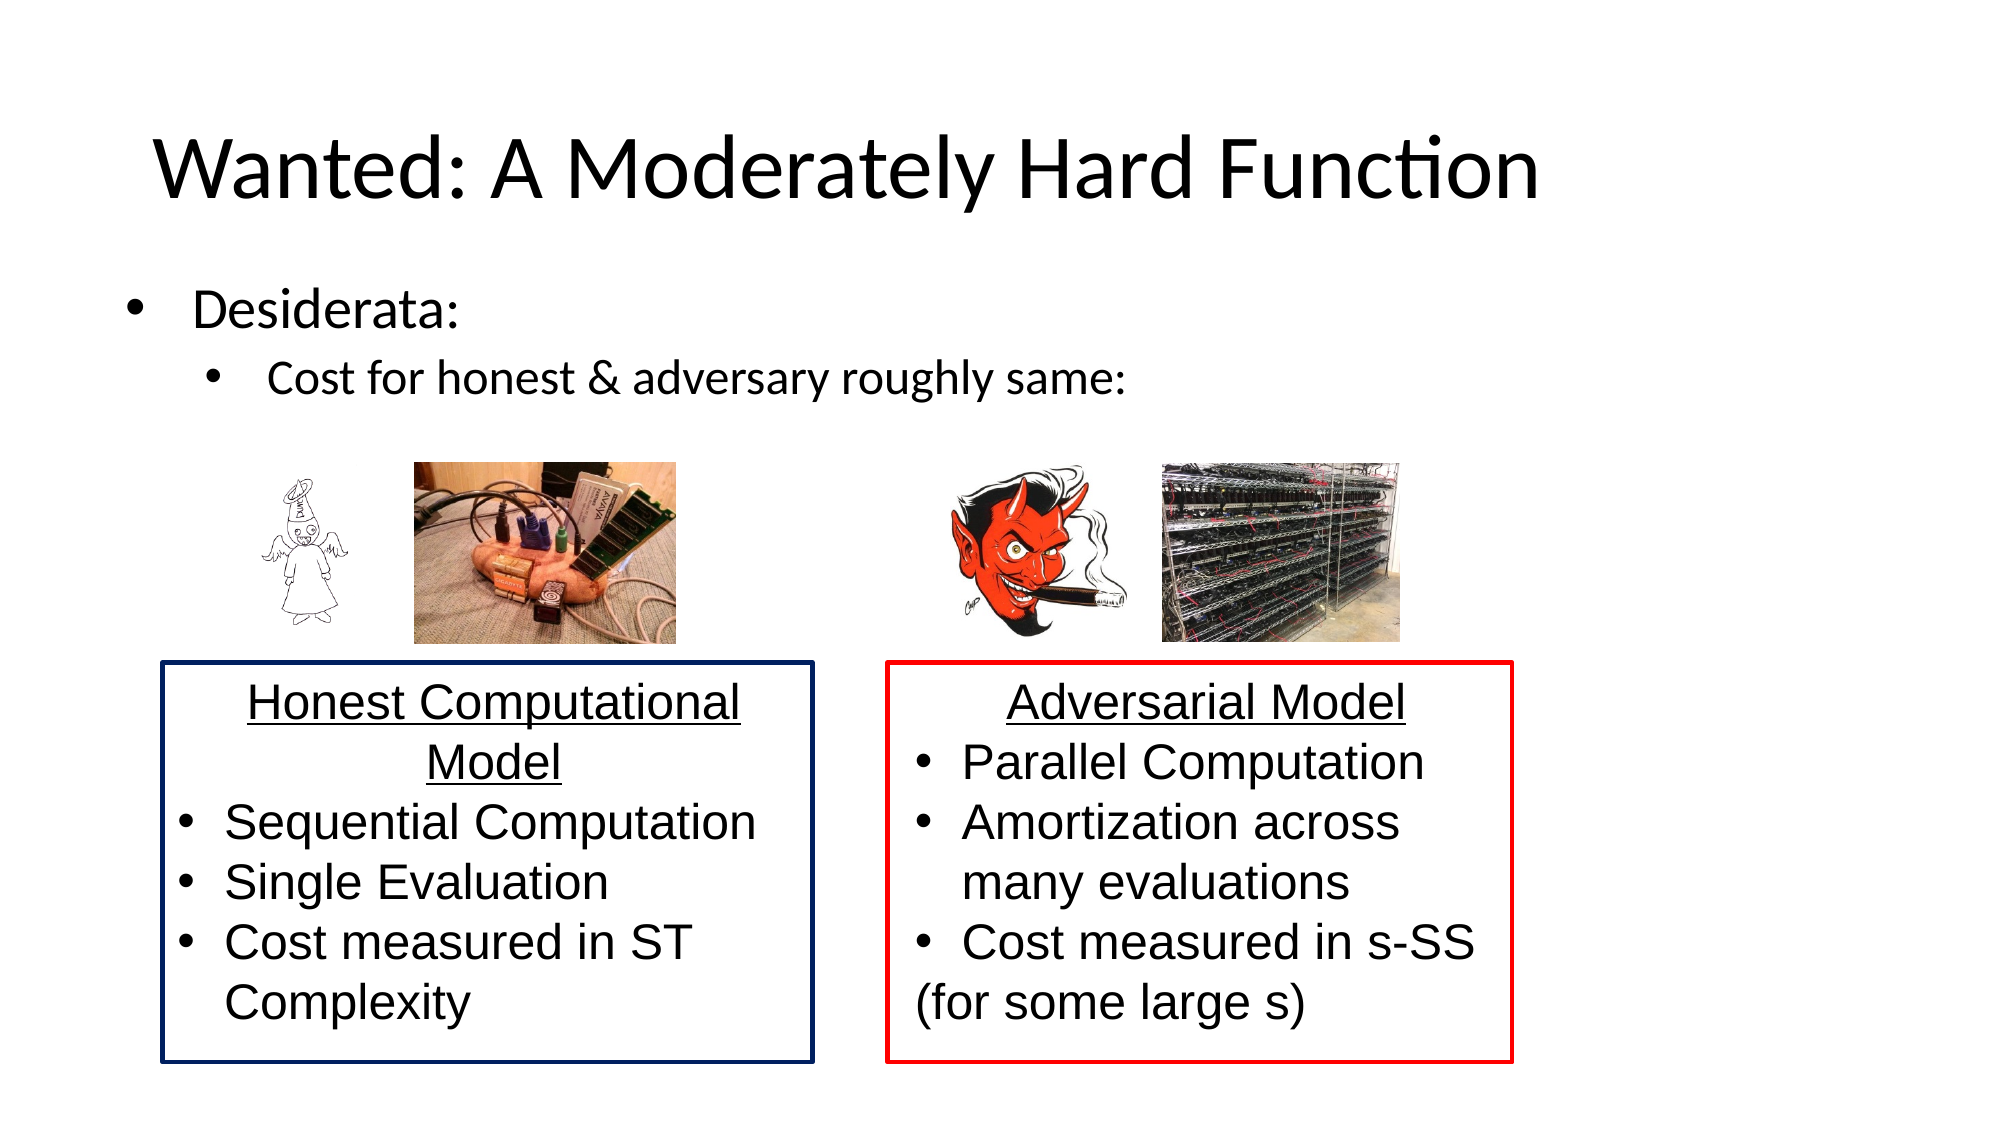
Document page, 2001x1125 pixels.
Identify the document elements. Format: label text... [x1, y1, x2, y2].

list Desiderata: Cost for honest & adversary roughly same: [102, 263, 1453, 551]
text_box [887, 462, 1513, 1063]
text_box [162, 462, 826, 1063]
title Wanted: A Moderately Hard Function [137, 59, 1863, 278]
